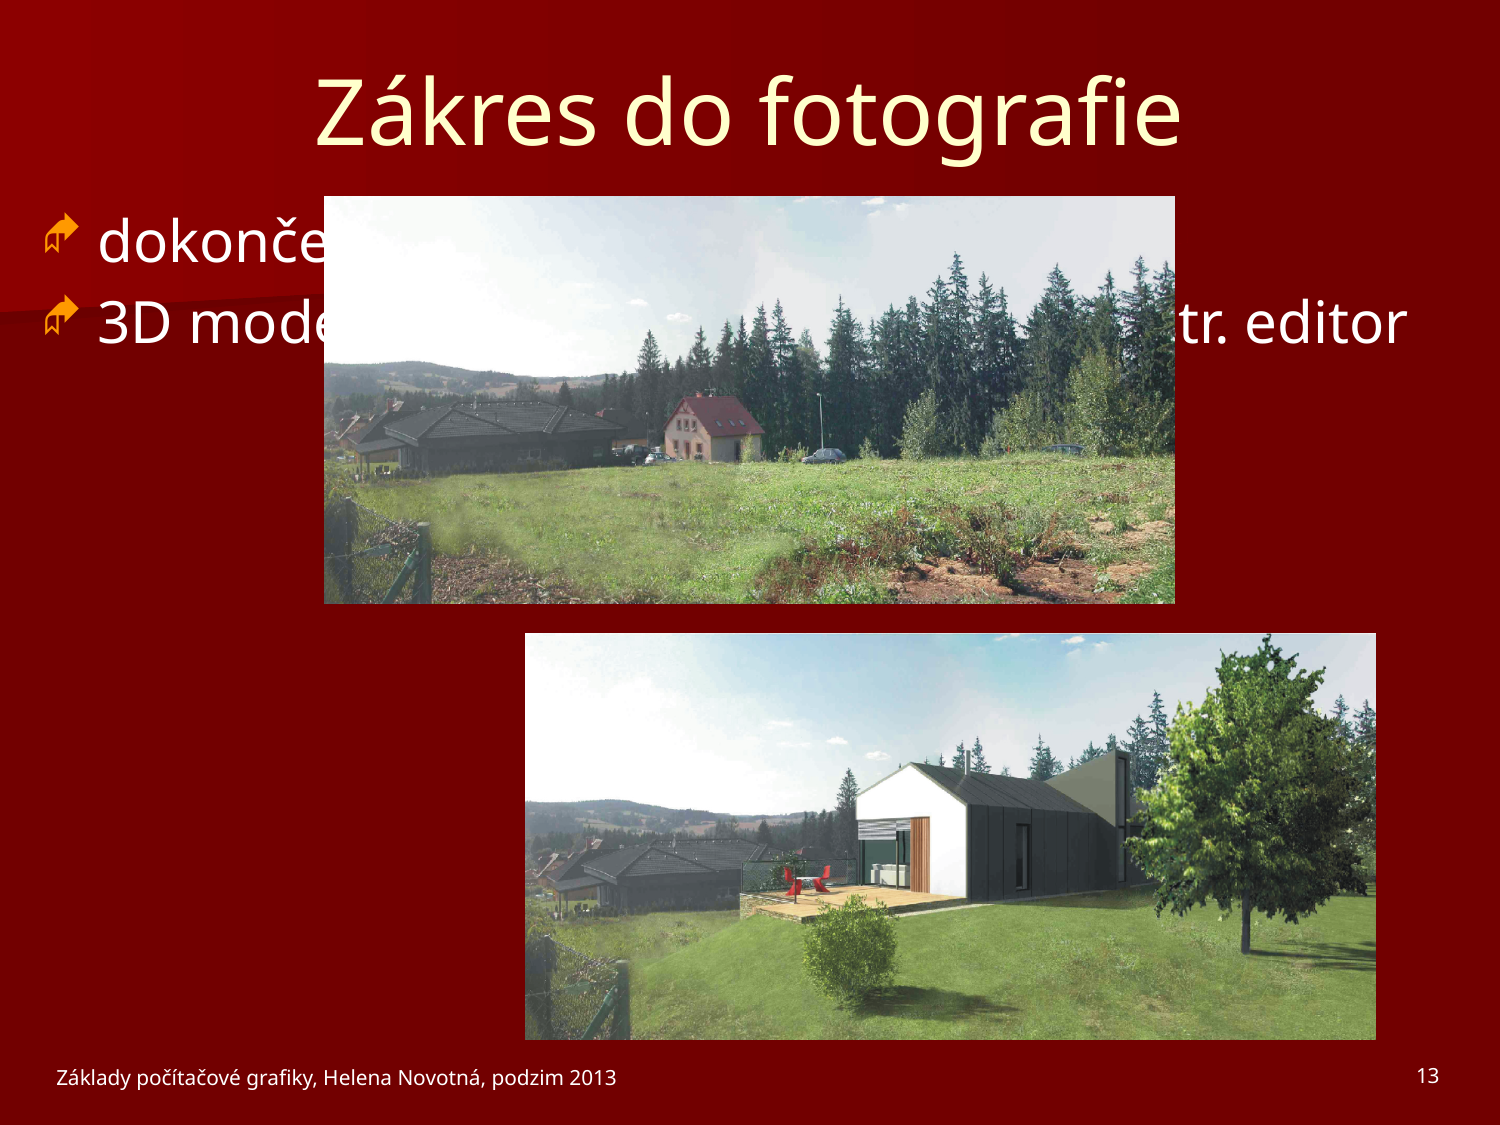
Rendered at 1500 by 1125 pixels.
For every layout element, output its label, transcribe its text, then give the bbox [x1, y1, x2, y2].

picture [525, 632, 1376, 1041]
picture [324, 196, 1175, 604]
list dokončení vizualizace 3D modelu 3D model  render (rastr. soubor)  rastr. editor [41, 196, 1459, 1024]
footer Základy počítačové grafiky, Helena Novotná, podzim 2013 [41, 1046, 988, 1100]
title Zákres do fotografie [41, 45, 1459, 173]
slide_number 13 [1104, 1046, 1455, 1099]
